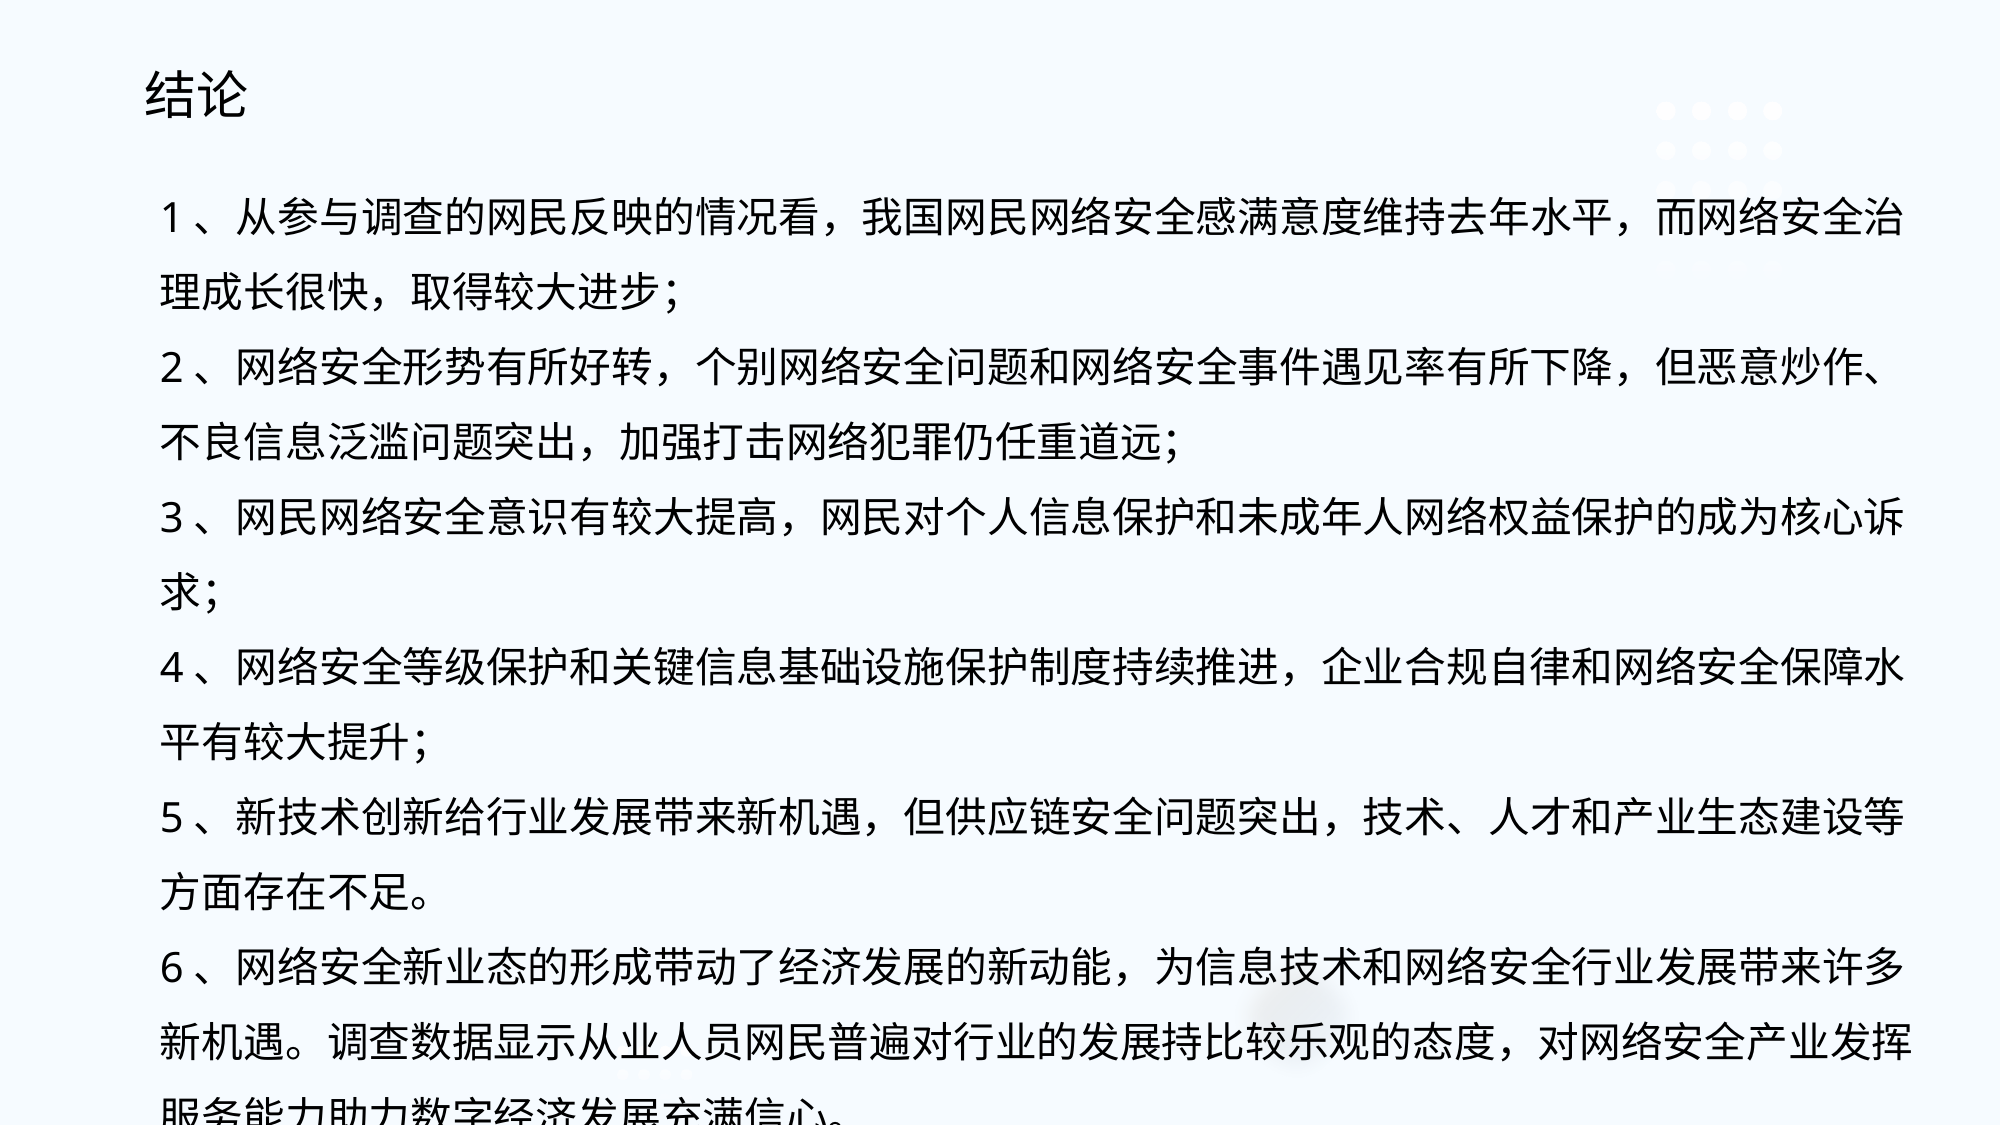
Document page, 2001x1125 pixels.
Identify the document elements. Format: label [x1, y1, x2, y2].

text_box [0, 0, 2000, 1125]
